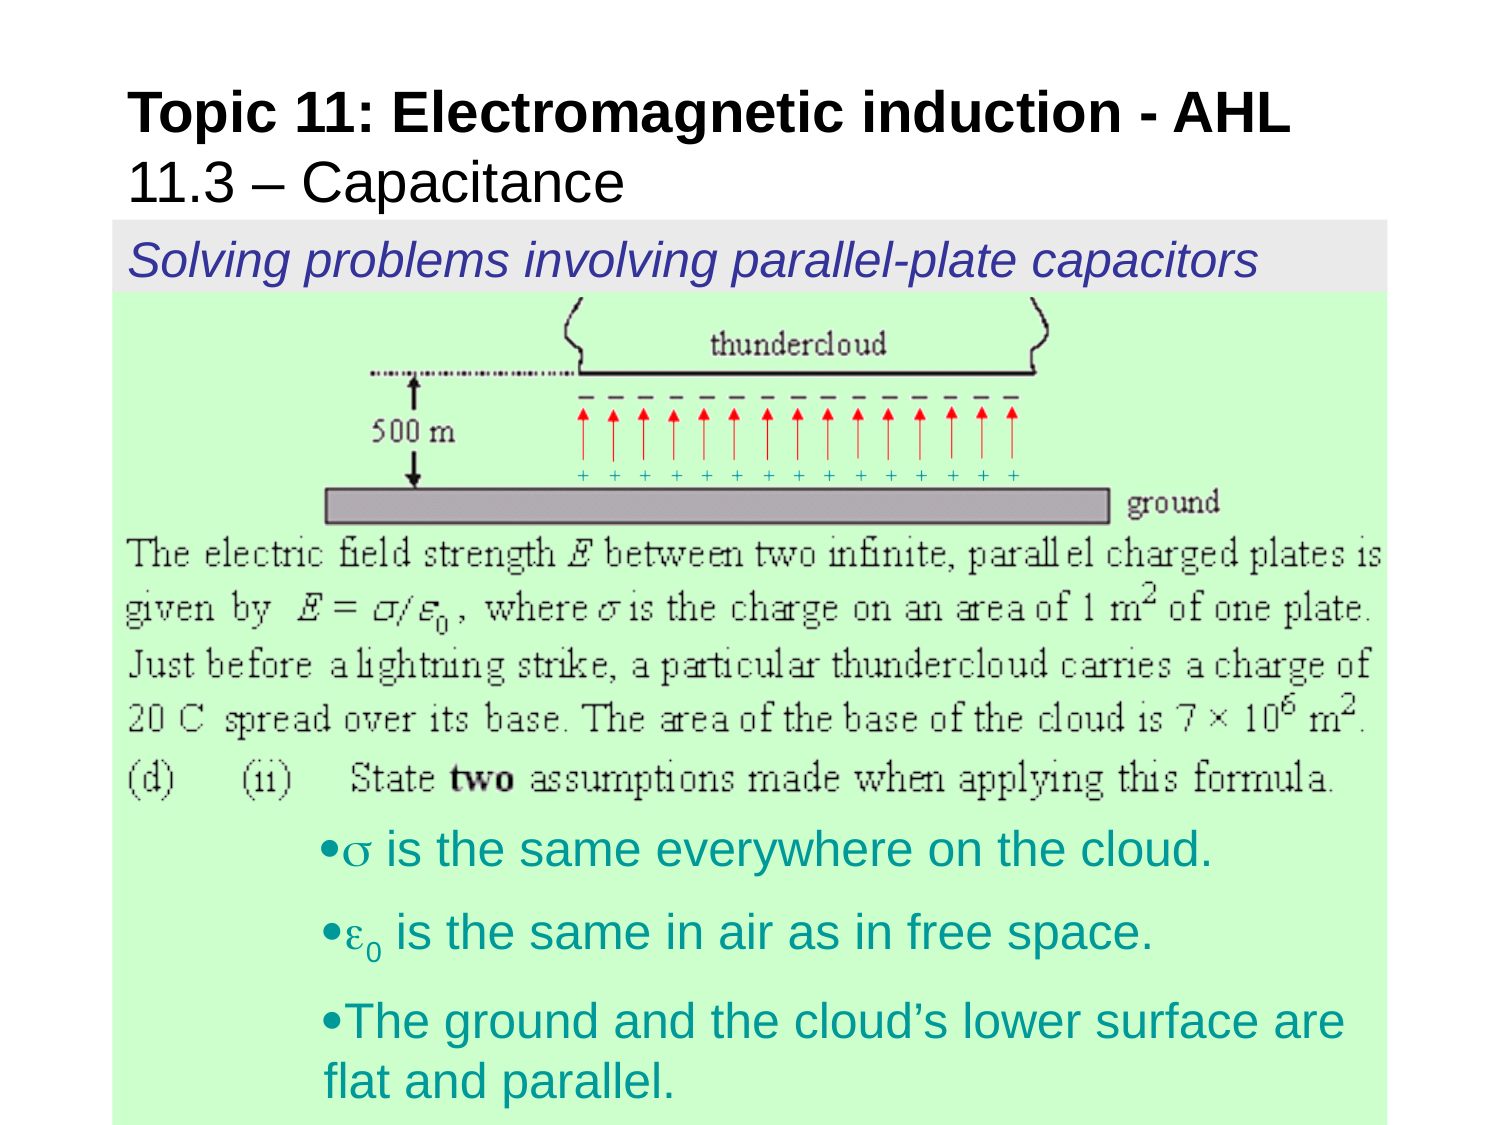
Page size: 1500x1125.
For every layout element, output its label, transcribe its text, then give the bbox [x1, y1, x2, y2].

text_box  is the same everywhere on the cloud. [306, 809, 1500, 884]
picture [112, 296, 1393, 817]
text_box 0 is the same in air as in free space. [308, 892, 1500, 976]
text_box The ground and the cloud’s lower surface are flat and parallel. [308, 981, 1389, 1116]
text_box Topic 11: Electromagnetic induction - AHL 11.3 – Capacitance [112, 67, 1388, 215]
text_box [112, 757, 1388, 1125]
text_box Solving problems involving parallel-plate capacitors [112, 219, 1388, 293]
text_box [112, 293, 1388, 524]
